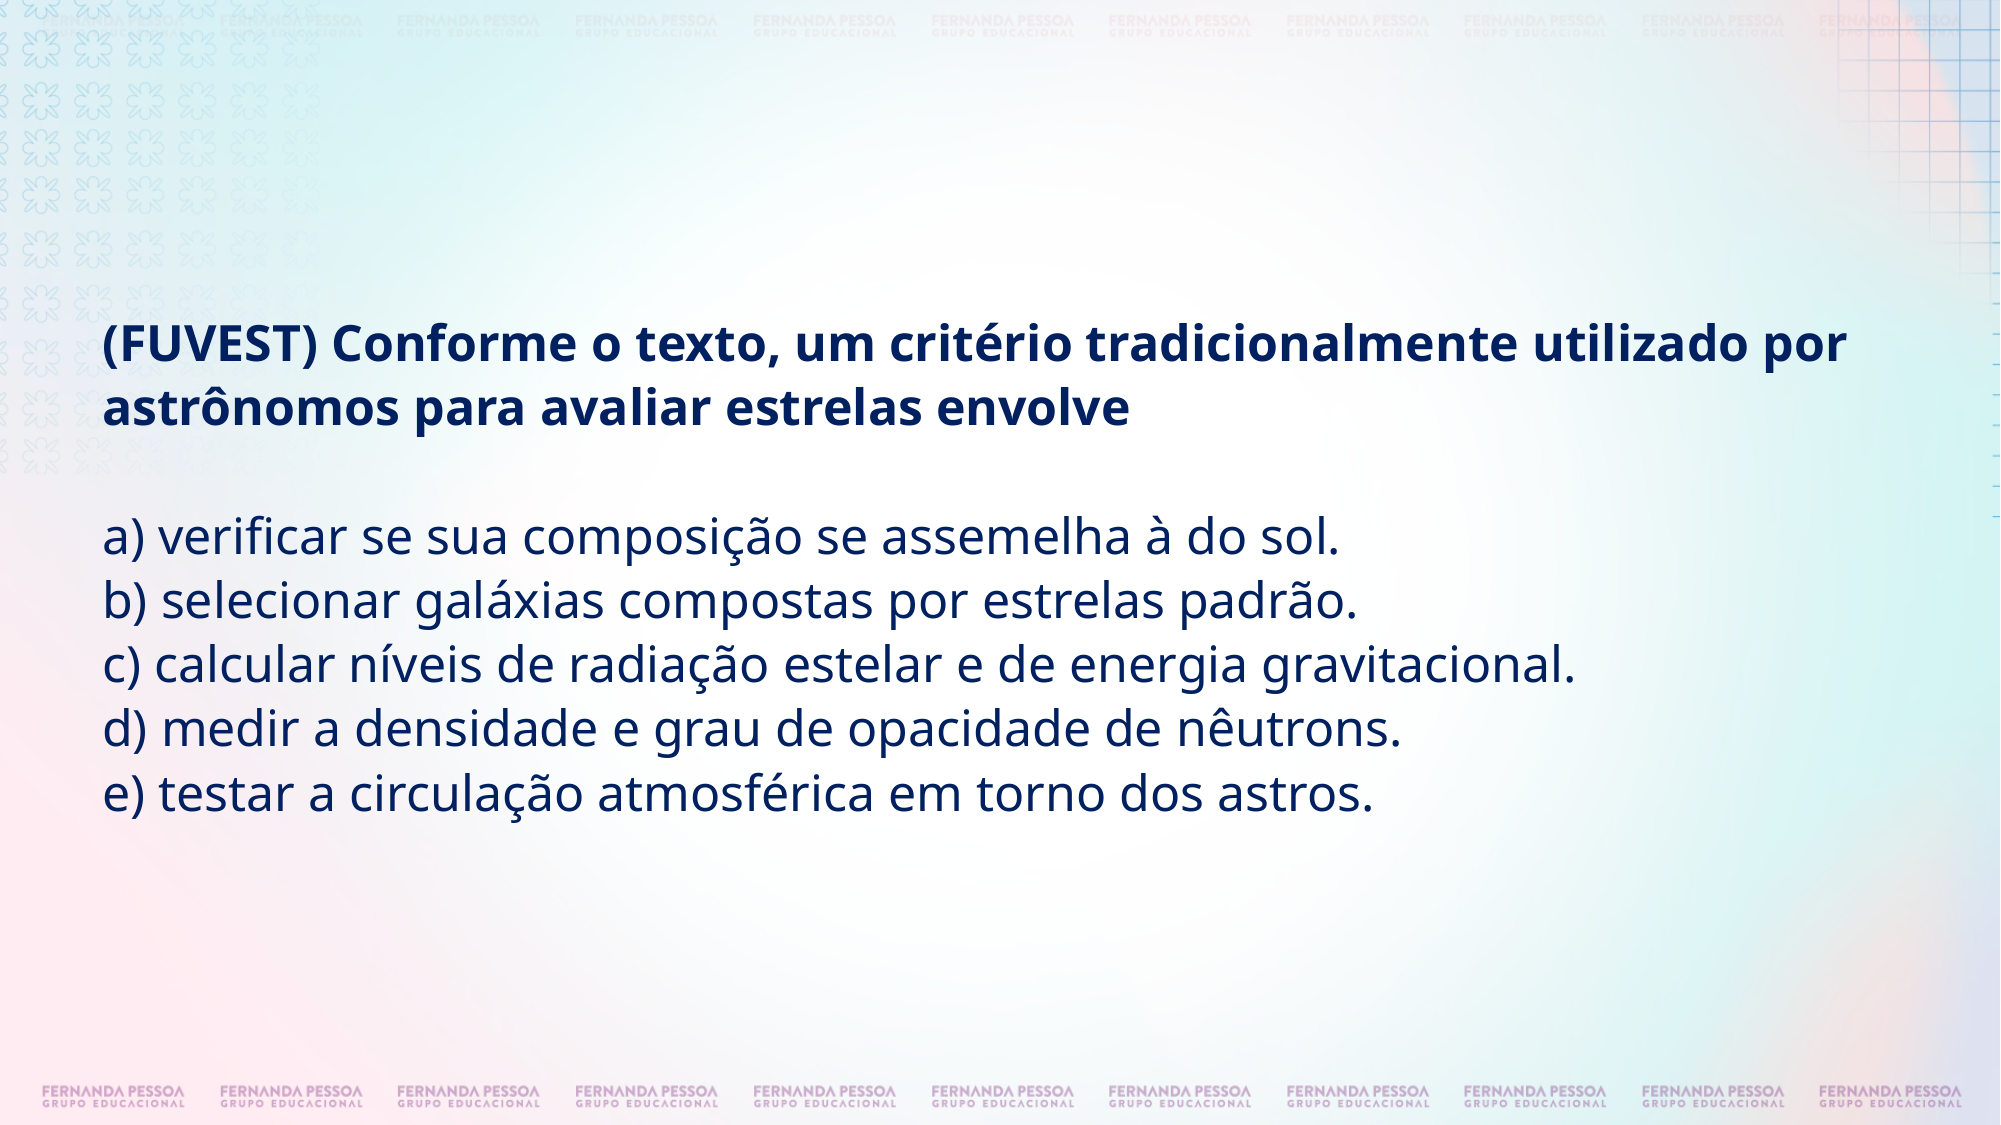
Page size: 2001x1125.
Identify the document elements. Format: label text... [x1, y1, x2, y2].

text_box (FUVEST) Conforme o texto, um critério tradicionalmente utilizado por astrônomos para avaliar estrelas envolve a) verificar se sua composição se assemelha à do sol. b) selecionar galáxias compostas por estrelas padrão. c) calcular níveis de radiação estelar e de energia gravitacional. d) medir a densidade e grau de opacidade de nêutrons. e) testar a circulação atmosférica em torno dos astros. [87, 299, 2000, 893]
picture [0, 0, 2001, 1125]
